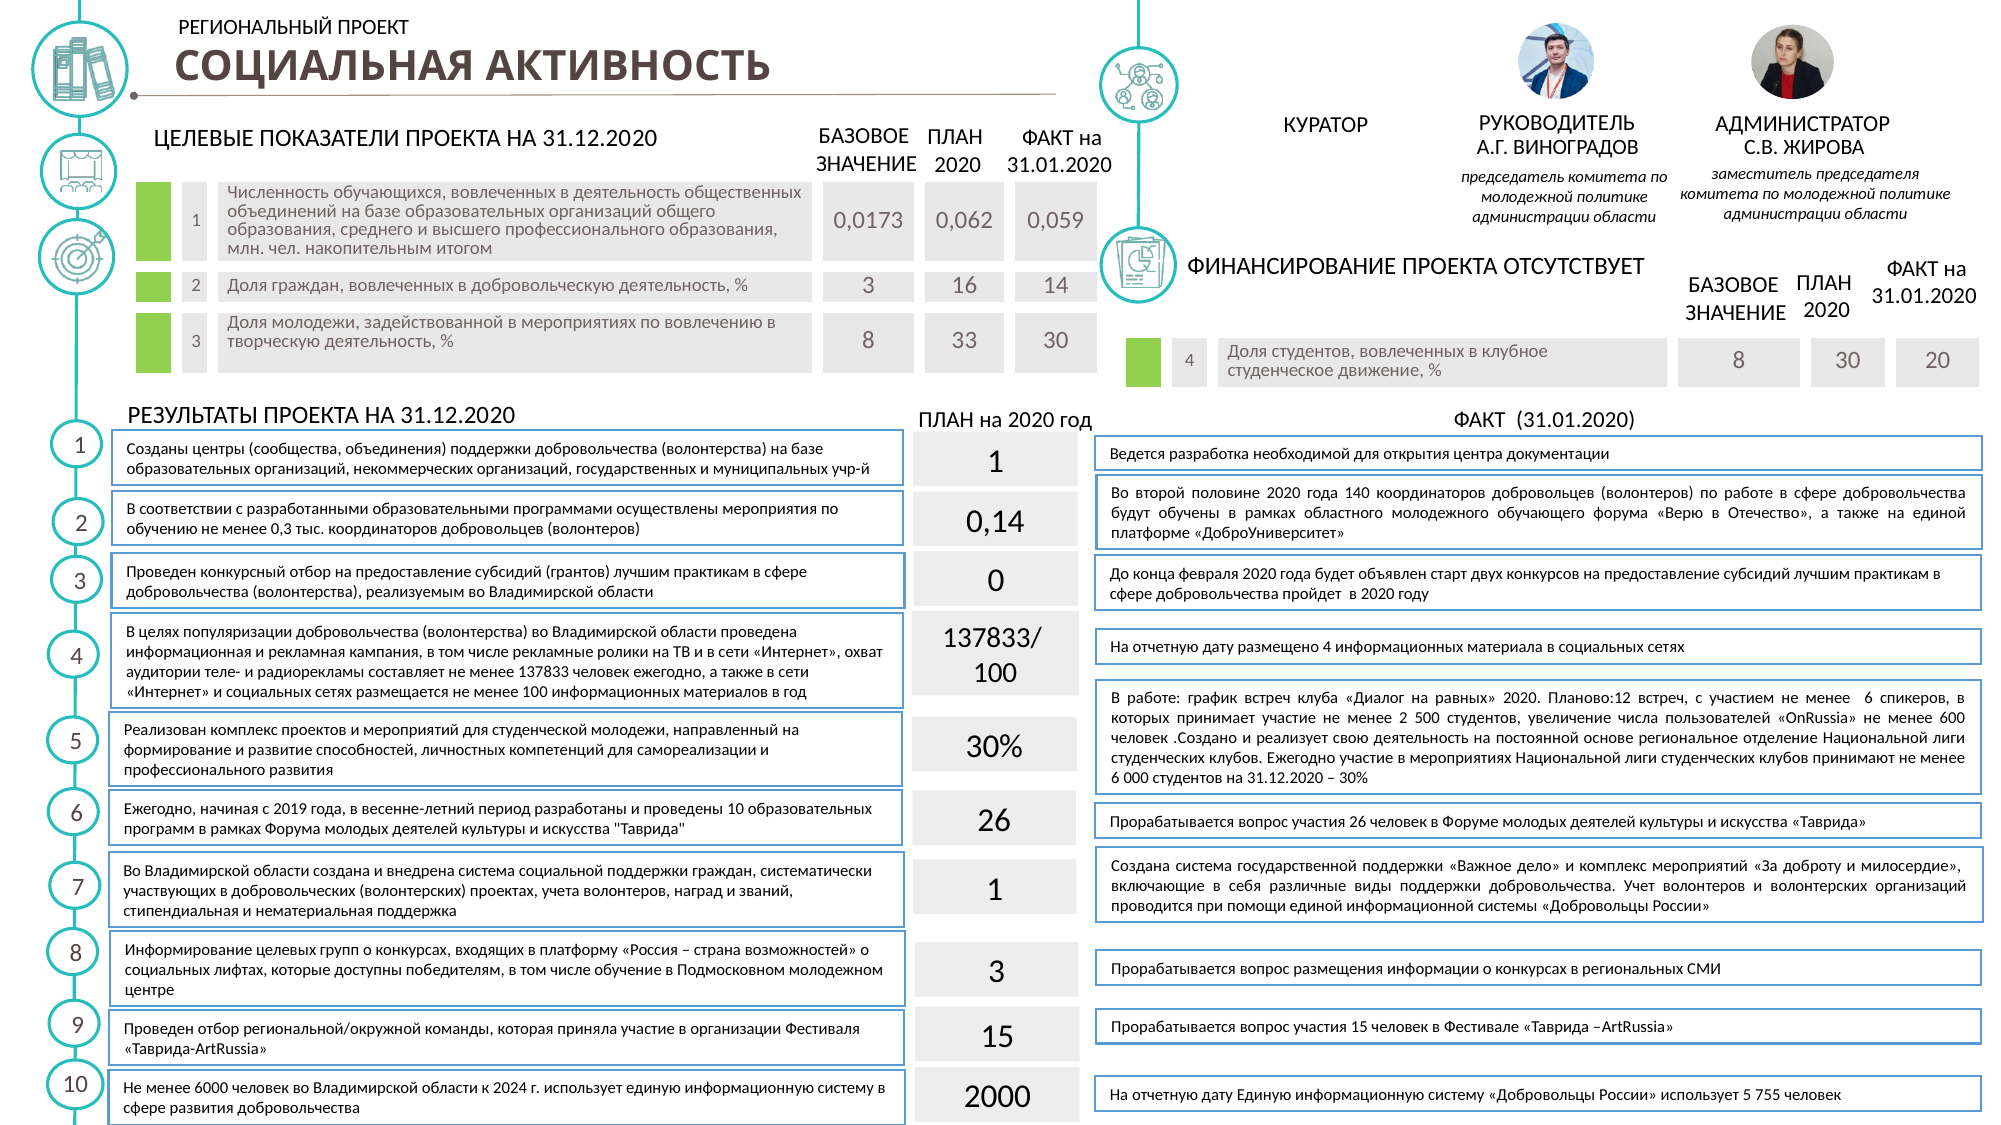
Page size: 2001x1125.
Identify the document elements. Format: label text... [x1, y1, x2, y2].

text_box ПЛАН 2020 [933, 114, 986, 184]
text_box 15 [915, 1006, 1080, 1062]
text_box 3 [914, 942, 1079, 997]
picture [51, 230, 106, 284]
text_box РЕЗУЛЬТАТЫ ПРОЕКТА НА 31.12.2020 [112, 385, 722, 429]
text_box [1099, 46, 1179, 123]
text_box Созданы центры (сообщества, объединения) поддержки добровольчества (волонтерства) на базе образовательных организаций, некоммерческих организаций, государственных и муниципальных учр-й [111, 429, 904, 486]
text_box ФАКТ (31.01.2020) [1133, 396, 1957, 439]
table_header Доля студентов, вовлеченных в клубное студенческое движение, % [1218, 338, 1667, 387]
table_header 0,062 [925, 184, 1004, 261]
text_box На отчетную дату Единую информационную систему «Добровольцы России» использует 5 755 человек [1094, 1075, 1982, 1112]
text_box 6 [47, 787, 74, 836]
text_box 0,14 [913, 491, 1078, 547]
table_cell 33 [925, 313, 1004, 373]
text_box РУКОВОДИТЕЛЬ [1464, 100, 1651, 124]
text_box В работе: график встреч клуба «Диалог на равных» 2020. Планово:12 встреч, с участием не менее 6 спикеров, в которых принимает участие не менее 2 500 студентов, увеличение числа пользователей «OnRussia» не менее 600 человек .Создано и реализует свою деятельность на постоянной основе региональное отделение Национальной лиги студенческих клубов. Ежегодно участие в мероприятиях Национальной лиги студенческих клубов принимают не менее 6 000 студентов на 31.12.2020 – 30% [1095, 679, 1982, 795]
text_box 3 [77, 555, 103, 604]
text_box 9 [76, 999, 101, 1048]
text_box 7 [48, 861, 74, 910]
text_box 1 [913, 431, 1078, 487]
text_box ФАКТ на 31.01.2020 [1851, 246, 2000, 344]
text_box Прорабатывается вопрос участия 26 человек в Форуме молодых деятелей культуры и искусства «Таврида» [1094, 802, 1982, 839]
text_box [1100, 226, 1177, 304]
text_box 6 [77, 787, 100, 836]
table_cell 14 [1015, 272, 1097, 302]
text_box Прорабатывается вопрос участия 15 человек в Фестивале «Таврида –ArtRussia» [1095, 1008, 1982, 1045]
text_box 4 [47, 630, 74, 679]
text_box [76, 1106, 91, 1110]
text_box ПЛАН 2020 [1781, 259, 1851, 330]
picture [1518, 23, 1594, 99]
text_box ЦЕЛЕВЫЕ ПОКАЗАТЕЛИ ПРОЕКТА НА 31.12.2020 [138, 99, 748, 175]
table_cell 2 [182, 272, 207, 302]
text_box 1 [913, 859, 1077, 915]
table_cell Доля граждан, вовлеченных в добровольческую деятельность, % [218, 272, 812, 302]
picture [53, 37, 115, 101]
text_box 1 [77, 419, 103, 468]
text_box 10 [47, 1060, 74, 1106]
table_header Численность обучающихся, вовлеченных в деятельность общественных объединений на базе образовательных организаций общего образования, среднего и высшего профессионального образования, млн. чел. накопительным итогом [218, 182, 812, 261]
picture [60, 150, 102, 192]
picture [1115, 236, 1166, 288]
table_header 30 [1811, 338, 1885, 387]
picture [1115, 63, 1163, 110]
text_box 2000 [914, 1067, 1080, 1122]
text_box Реализован комплекс проектов и мероприятий для студенческой молодежи, направленный на формирование и развитие способностей, личностных компетенций для самореализации и профессионального развития [108, 711, 903, 787]
text_box [106, 232, 115, 281]
text_box 26 [912, 790, 1076, 846]
table_header 0,0173 [823, 184, 914, 261]
text_box В целях популяризации добровольчества (волонтерства) во Владимирской области проведена информационная и рекламная кампания, в том числе рекламные ролики на ТВ и в сети «Интернет», охват аудитории теле- и радиорекламы составляет не менее 137833 человек ежегодно, а также в сети «Интернет» и социальных сетях размещается не менее 100 информационных материалов в год [110, 612, 904, 709]
table_cell 16 [925, 272, 1004, 302]
text_box 9 [48, 999, 74, 1048]
table_cell 3 [182, 313, 207, 373]
text_box Ежегодно, начиная с 2019 года, в весенне-летний период разработаны и проведены 10 образовательных программ в рамках Форума молодых деятелей культуры и искусства "Таврида" [108, 789, 903, 846]
text_box БАЗОВОЕ ЗНАЧЕНИЕ [801, 113, 933, 184]
table_cell [136, 272, 171, 302]
table_header 8 [1678, 338, 1800, 387]
text_box АДМИНИСТРАТОР [1700, 100, 1906, 125]
table_header 1 [182, 182, 207, 261]
text_box 1 [50, 419, 74, 468]
text_box 8 [46, 927, 74, 976]
table_cell 3 [823, 272, 914, 302]
text_box 13 [1534, 1061, 1985, 1121]
text_box 5 [77, 716, 99, 764]
text_box Проведен отбор региональной/окружной команды, которая приняла участие в организации Фестиваля «Таврида-ArtRussia» [108, 1009, 905, 1066]
table_cell 30 [1015, 313, 1097, 373]
text_box [40, 133, 117, 210]
text_box Во Владимирской области создана и внедрена система социальной поддержки граждан, систематически участвующих в добровольческих (волонтерских) проектах, учета волонтеров, наград и званий, стипендиальная и нематериальная поддержка [108, 851, 905, 928]
text_box председатель комитета по молодежной политике администрации области [1441, 158, 1688, 234]
text_box До конца февраля 2020 года будет объявлен старт двух конкурсов на предоставление субсидий лучшим практикам в сфере добровольчества пройдет в 2020 году [1094, 554, 1982, 611]
text_box С.В. ЖИРОВА [1694, 125, 1915, 155]
text_box В соответствии с разработанными образовательными программами осуществлены мероприятия по обучению не менее 0,3 тыс. координаторов добровольцев (волонтеров) [111, 490, 904, 546]
text_box 5 [46, 715, 74, 764]
text_box Прорабатывается вопрос размещения информации о конкурсах в региональных СМИ [1095, 949, 1982, 986]
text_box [131, 92, 1056, 99]
text_box 30% [911, 716, 1077, 772]
text_box ФАКТ на 31.01.2020 [986, 114, 1139, 212]
text_box ПЛАН на 2020 год [870, 397, 1133, 440]
text_box А.Г. ВИНОГРАДОВ [1449, 124, 1667, 158]
table_header [1126, 338, 1161, 387]
text_box заместитель председателя комитета по молодежной политике администрации области [1655, 155, 1976, 231]
text_box Создана система государственной поддержки «Важное дело» и комплекс мероприятий «За доброту и милосердие», включающие в себя различные виды поддержки добровольчества. Учет волонтеров и волонтерских организаций проводится при помощи единой информационной системы «Добровольцы России» [1095, 846, 1984, 923]
text_box [60, 1106, 74, 1110]
text_box 7 [77, 861, 101, 910]
table_cell [136, 313, 171, 373]
table_cell Доля молодежи, задействованной в мероприятиях по вовлечению в творческую деятельность, % [218, 313, 812, 373]
text_box 2 [77, 497, 105, 546]
text_box КУРАТОР [1268, 102, 1384, 145]
table_header 4 [1172, 338, 1207, 387]
text_box 4 [77, 630, 100, 678]
text_box Проведен конкурсный отбор на предоставление субсидий (грантов) лучшим практикам в сфере добровольчества (волонтерства), реализуемым во Владимирской области [110, 552, 906, 609]
text_box [38, 218, 104, 295]
text_box [31, 20, 129, 118]
table_header [136, 182, 171, 261]
title СОЦИАЛЬНАЯ АКТИВНОСТЬ [158, 38, 832, 92]
text_box ФИНАНСИРОВАНИЕ ПРОЕКТА ОТСУТСТВУЕТ [1172, 227, 1782, 303]
text_box Во второй половине 2020 года 140 координаторов добровольцев (волонтеров) по работе в сфере добровольчества будут обучены в рамках областного молодежного обучающего форума «Верю в Отечество», а также на единой платформе «ДоброУниверситет» [1095, 474, 1983, 550]
text_box На отчетную дату размещено 4 информационных материала в социальных сетях [1095, 628, 1982, 665]
text_box 8 [77, 927, 99, 976]
text_box 2 [52, 497, 74, 546]
text_box 137833/ 100 [911, 610, 1079, 696]
text_box 10 [76, 1060, 104, 1106]
table_header 0,059 [1015, 212, 1097, 261]
text_box Не менее 6000 человек во Владимирской области к 2024 г. использует единую информационную систему в сфере развития добровольчества [107, 1069, 906, 1125]
table_header 20 [1896, 344, 1979, 387]
text_box 3 [50, 555, 74, 604]
text_box Ведется разработка необходимой для открытия центра документации [1094, 435, 1983, 471]
text_box РЕГИОНАЛЬНЫЙ ПРОЕКТ [163, 5, 516, 47]
text_box Информирование целевых групп о конкурсах, входящих в платформу «Россия – страна возможностей» о социальных лифтах, которые доступны победителям, в том числе обучение в Подмосковном молодежном центре [109, 930, 906, 1007]
table_cell 8 [823, 313, 914, 373]
picture [1751, 24, 1834, 100]
text_box БАЗОВОЕ ЗНАЧЕНИЕ [1670, 262, 1802, 333]
text_box 0 [913, 551, 1079, 606]
